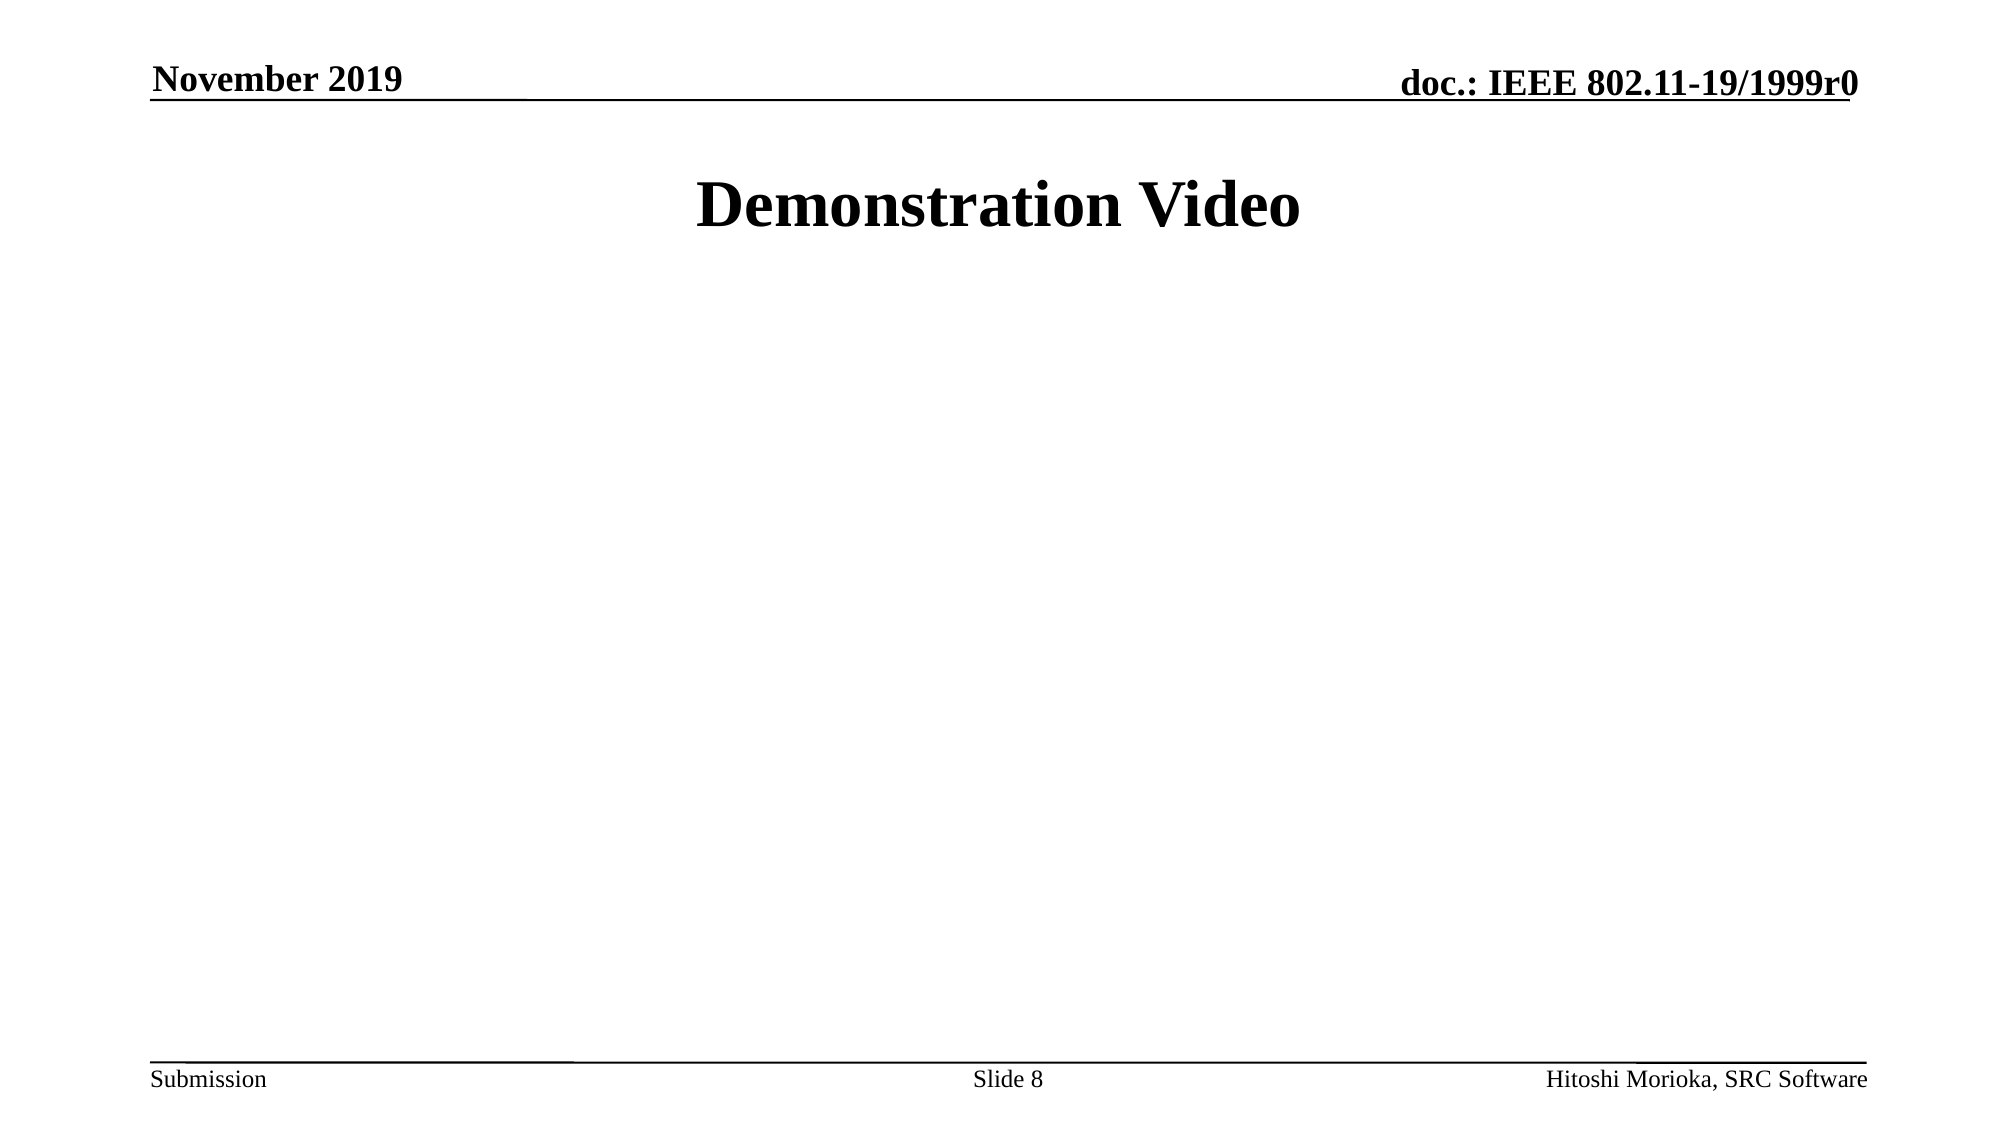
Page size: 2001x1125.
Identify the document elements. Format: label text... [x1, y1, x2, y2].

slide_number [152, 54, 563, 100]
footer Hitoshi Morioka, SRC Software [1171, 1061, 1869, 1093]
title Demonstration Video [149, 112, 1850, 288]
slide_number Slide 8 [950, 1061, 1067, 1123]
